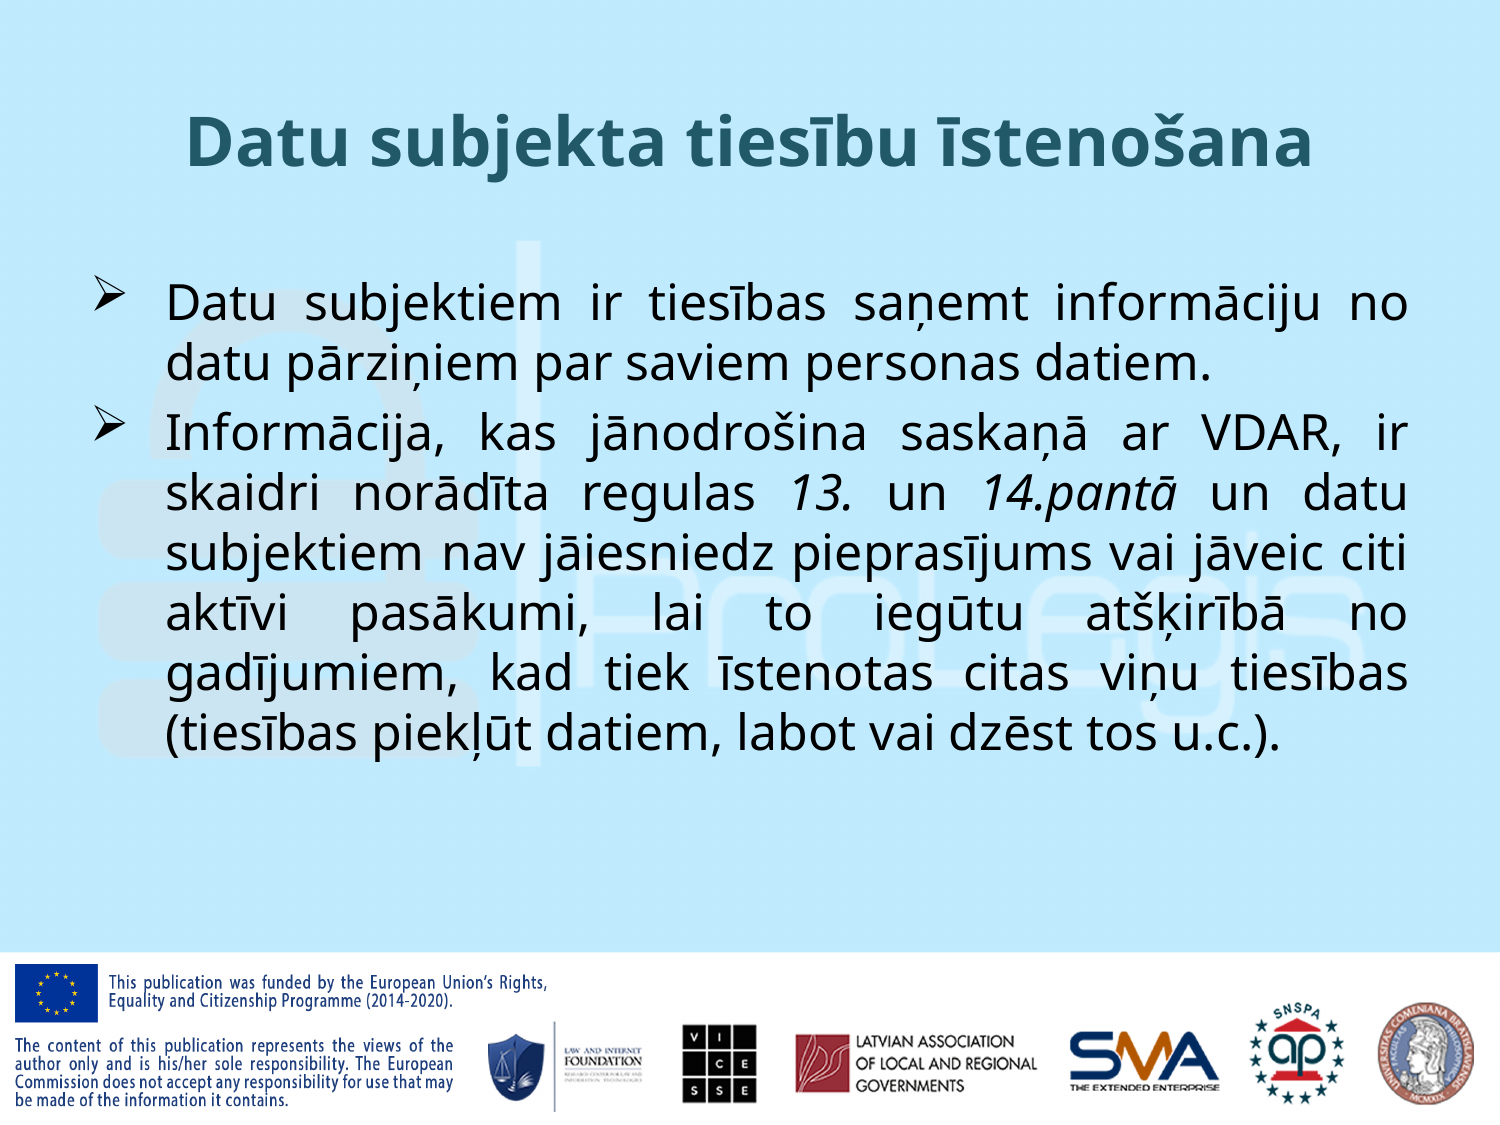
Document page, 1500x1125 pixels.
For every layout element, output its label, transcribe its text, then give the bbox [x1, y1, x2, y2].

list Datu subjektiem ir tiesības saņemt informāciju no datu pārziņiem par saviem personas datiem. Informācija, kas jānodrošina saskaņā ar VDAR, ir skaidri norādīta regulas 13. un 14.pantā un datu subjektiem nav jāiesniedz pieprasījums vai jāveic citi aktīvi pasākumi, lai to iegūtu atšķirībā no gadījumiem, kad tiek īstenotas citas viņu tiesības (tiesības piekļūt datiem, labot vai dzēst tos u.c.). [75, 262, 1425, 1005]
title Datu subjekta tiesību īstenošana [75, 45, 1425, 233]
picture [0, 0, 1500, 1125]
